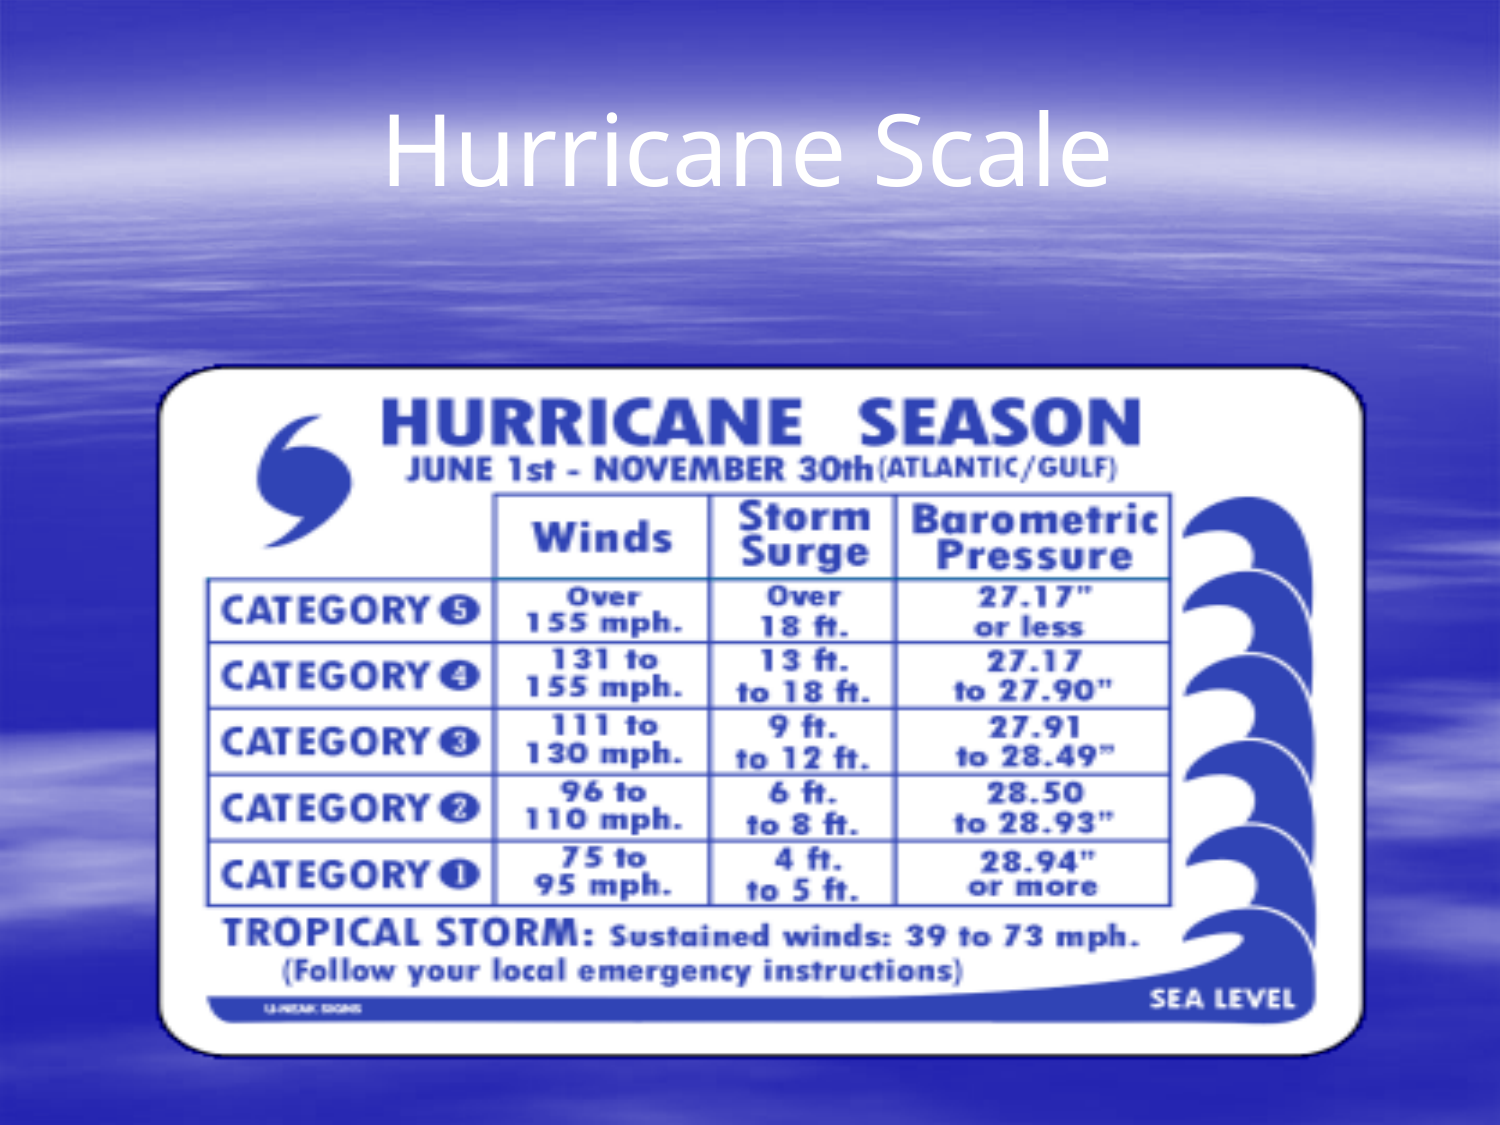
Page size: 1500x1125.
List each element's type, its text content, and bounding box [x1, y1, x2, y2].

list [124, 337, 1400, 1088]
title Hurricane Scale [49, 37, 1446, 255]
